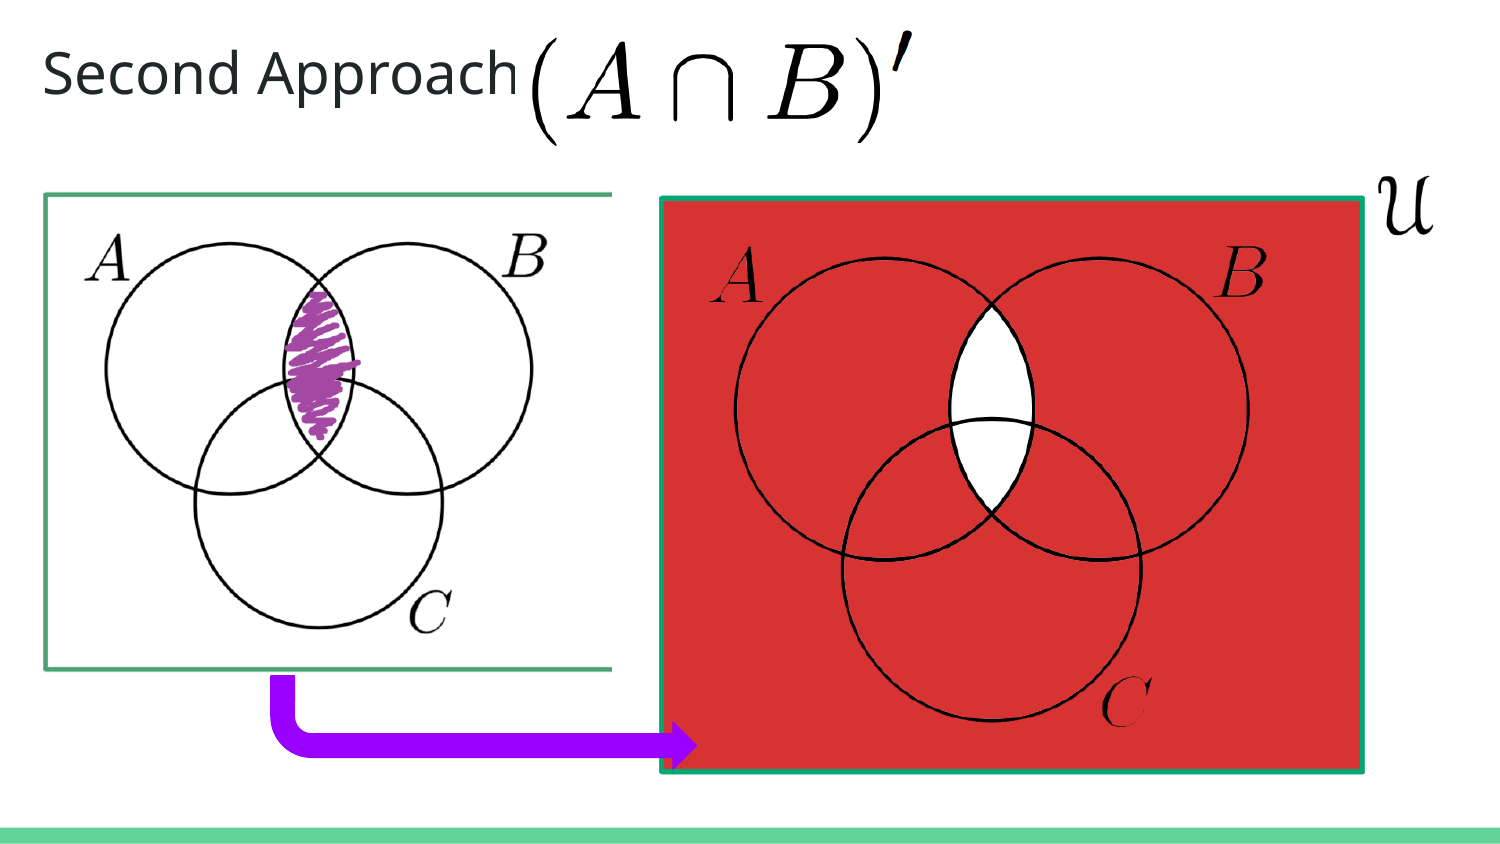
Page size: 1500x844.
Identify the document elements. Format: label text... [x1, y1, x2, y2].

title Second Approach: [27, 21, 513, 115]
picture [27, 20, 1459, 811]
text_box [271, 700, 607, 758]
